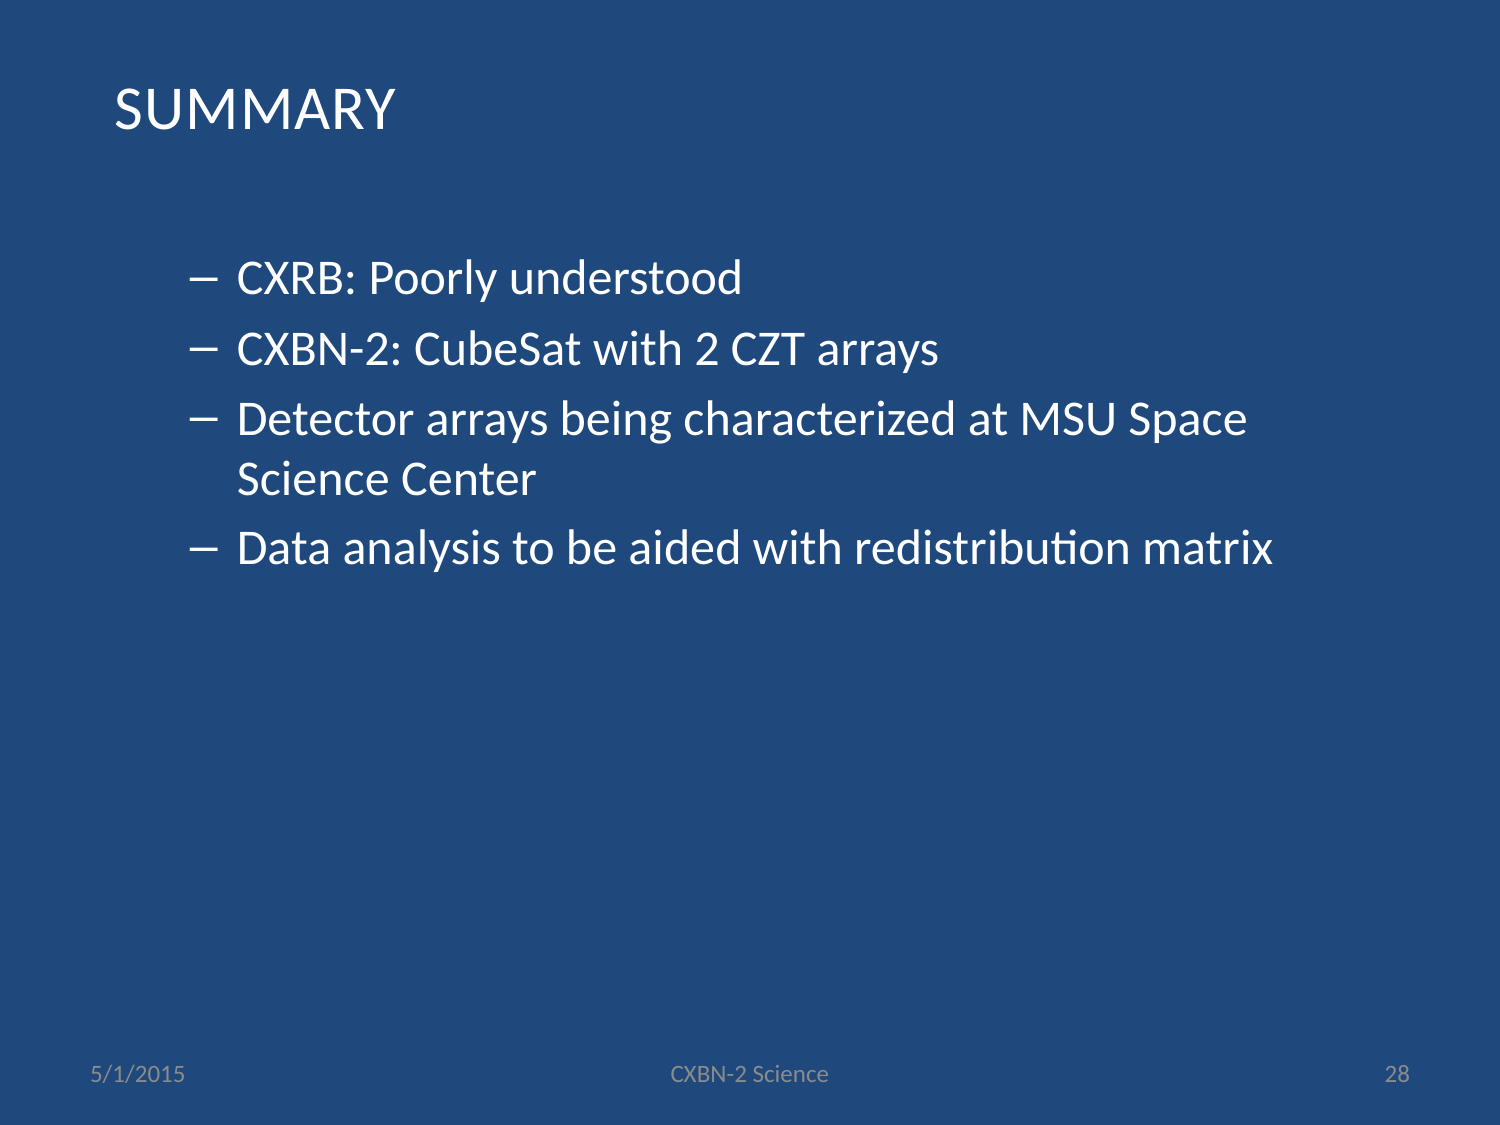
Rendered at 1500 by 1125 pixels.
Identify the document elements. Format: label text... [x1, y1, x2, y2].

footer CXBN-2 Science [512, 1042, 988, 1103]
list CXRB: Poorly understood CXBN-2: CubeSat with 2 CZT arrays Detector arrays being characterized at MSU Space Science Center Data analysis to be aided with redistribution matrix [99, 237, 1400, 913]
text_box Summary [99, 24, 1400, 150]
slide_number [75, 1042, 425, 1103]
slide_number 28 [1074, 1042, 1425, 1103]
